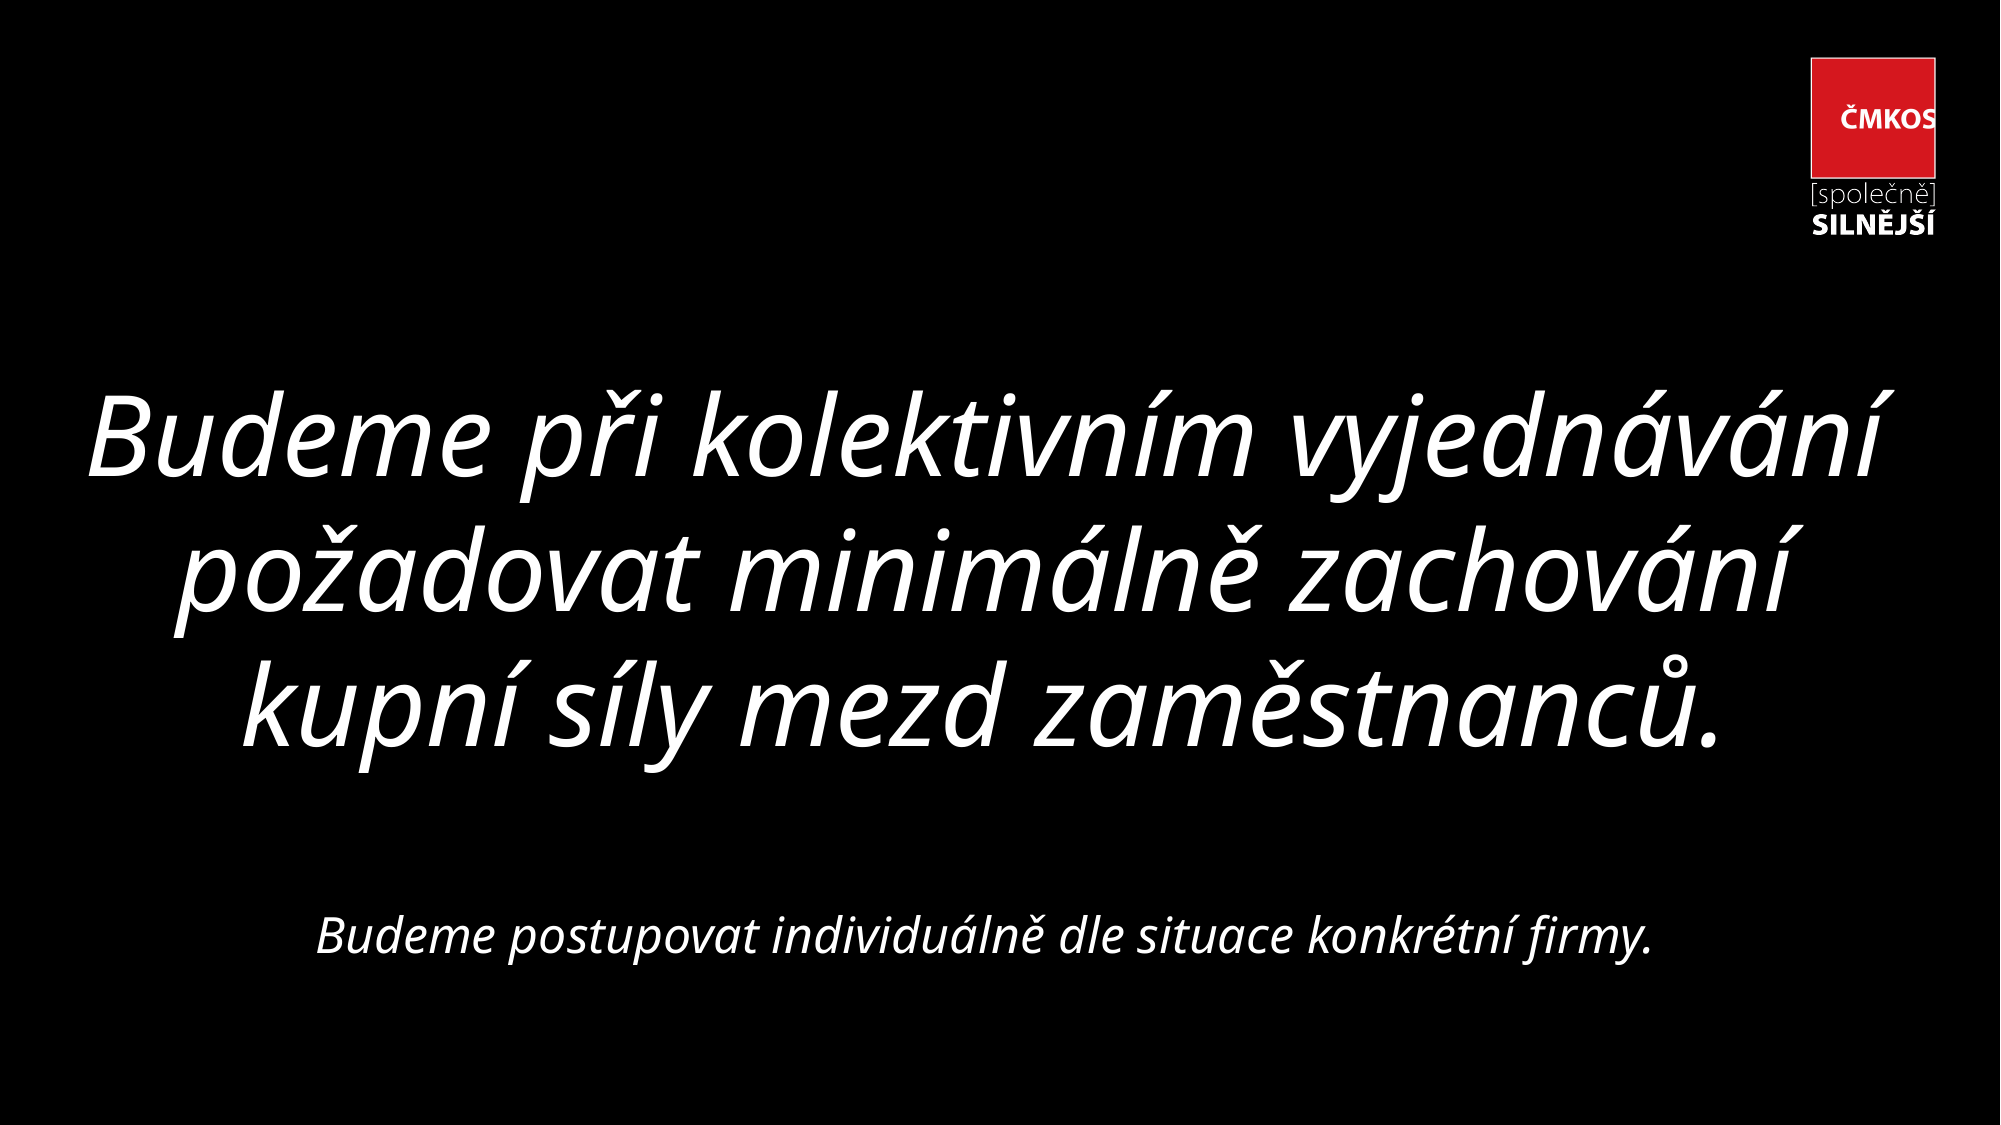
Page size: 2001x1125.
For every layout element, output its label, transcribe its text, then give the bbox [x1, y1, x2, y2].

text_box Budeme při kolektivním vyjednávání požadovat minimálně zachování kupní síly mezd zaměstnanců. Budeme postupovat individuálně dle situace konkrétní firmy. [34, 286, 1936, 972]
picture [1810, 57, 1936, 236]
